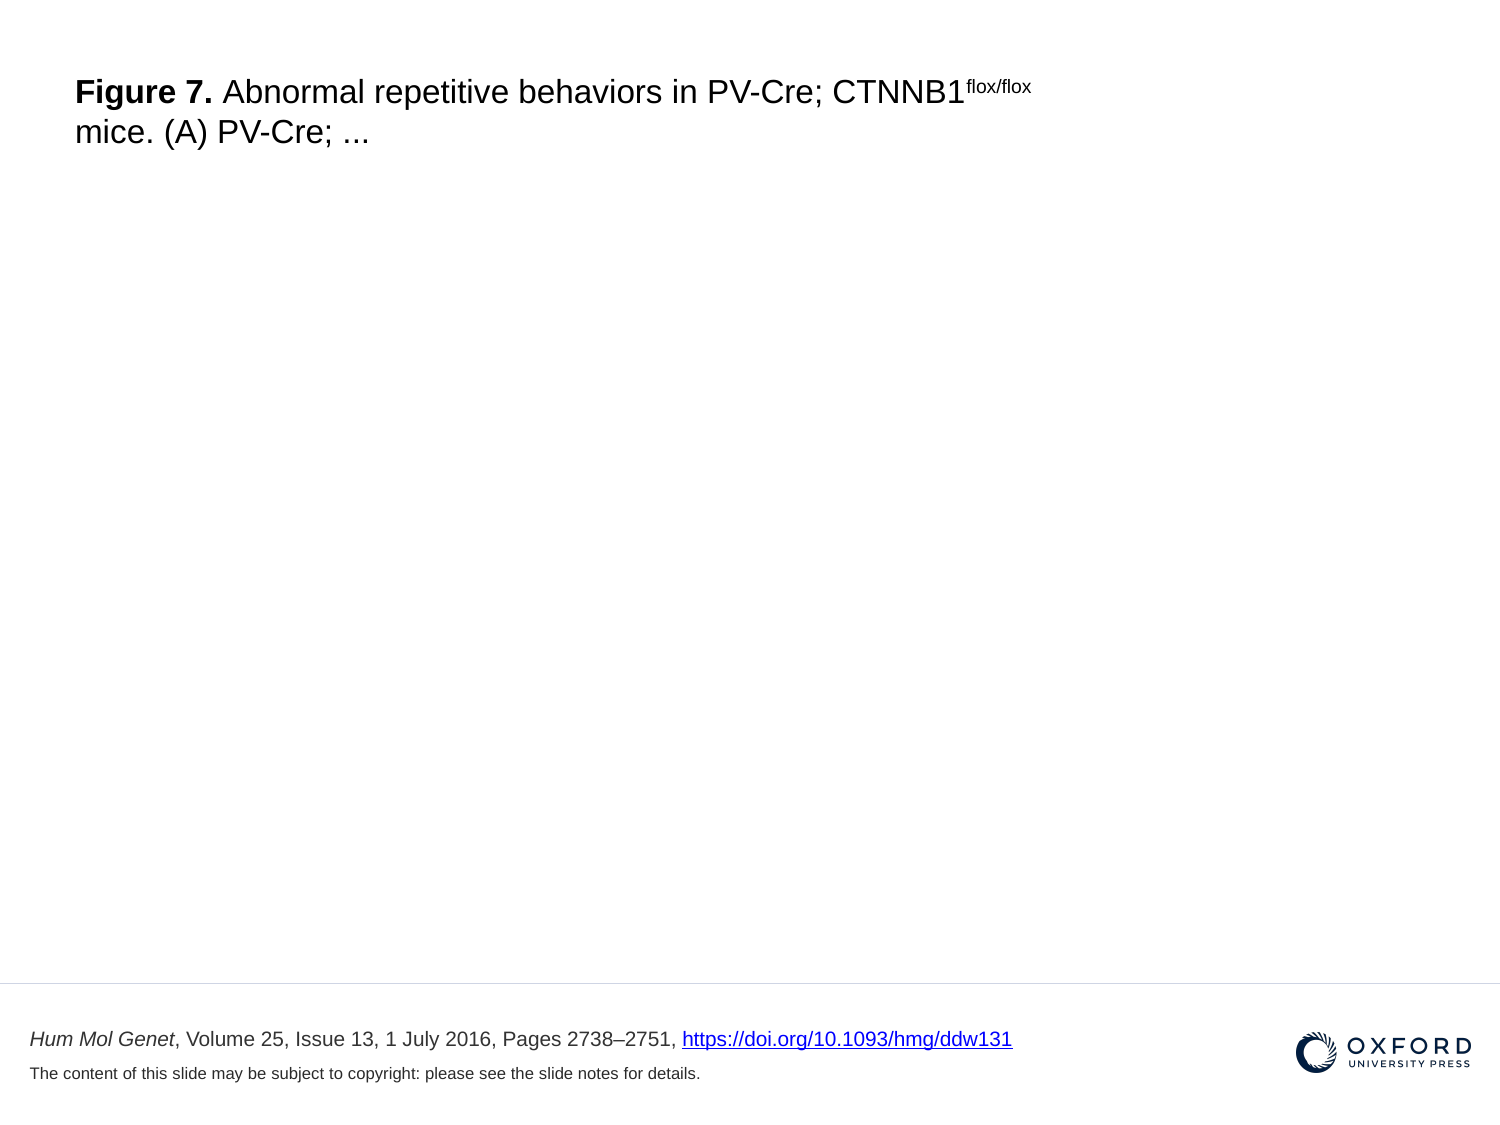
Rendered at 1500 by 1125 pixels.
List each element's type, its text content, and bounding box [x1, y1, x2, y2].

title Figure 7. Abnormal repetitive behaviors in PV-Cre; CTNNB1flox/flox mice. (A) PV-Cre; ... [75, 69, 1078, 171]
picture [1296, 1032, 1471, 1073]
footer Hum Mol Genet, Volume 25, Issue 13, 1 July 2016, Pages 2738–2751, https://doi.org/10.1093/hmg/ddw131 The content of this slide may be subject to copyright: please see the slide notes for details. [0, 983, 1260, 1125]
